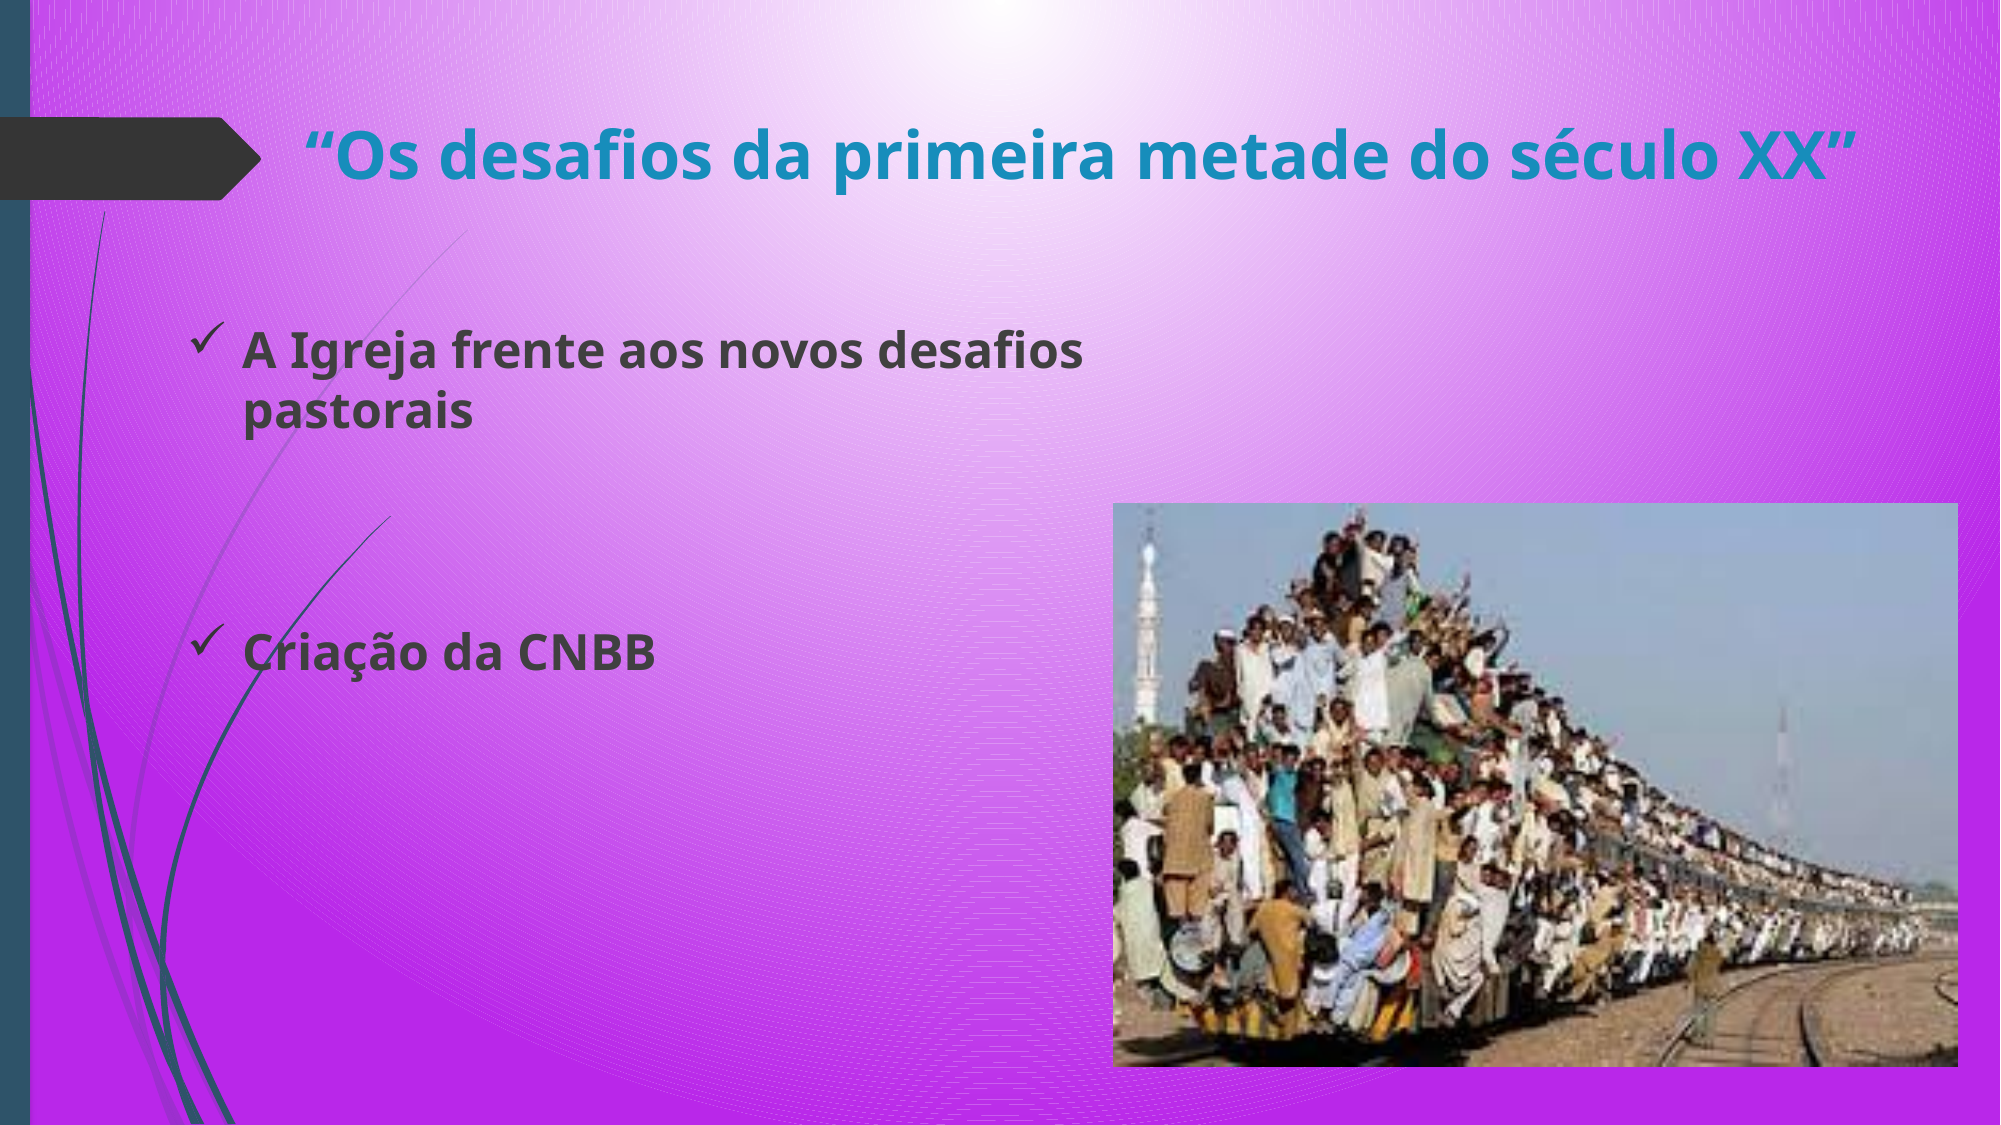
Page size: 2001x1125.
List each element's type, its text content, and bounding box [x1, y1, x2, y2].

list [1112, 503, 1958, 1067]
title “Os desafios da primeira metade do século XX” [290, 94, 1937, 281]
list A Igreja frente aos novos desafios pastorais Criação da CNBB [171, 310, 1217, 752]
